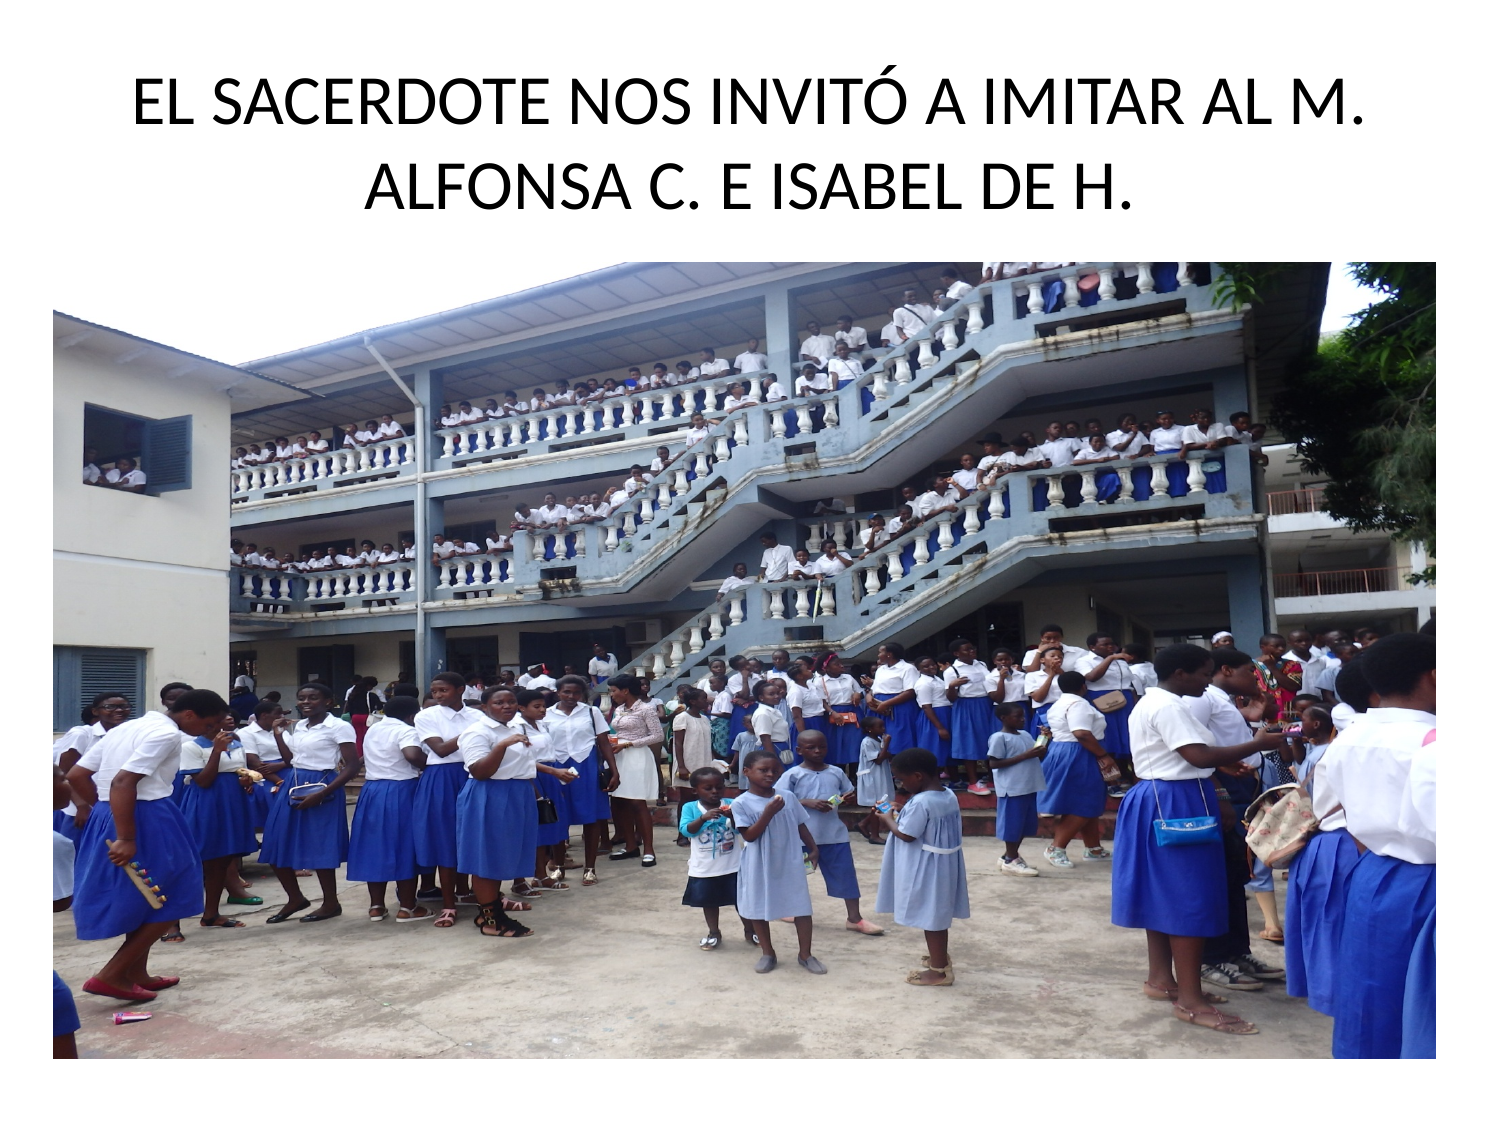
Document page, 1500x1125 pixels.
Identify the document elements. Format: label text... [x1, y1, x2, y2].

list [52, 262, 1436, 1059]
title EL SACERDOTE NOS INVITÓ A IMITAR AL M. ALFONSA C. E ISABEL DE H. [75, 45, 1425, 233]
